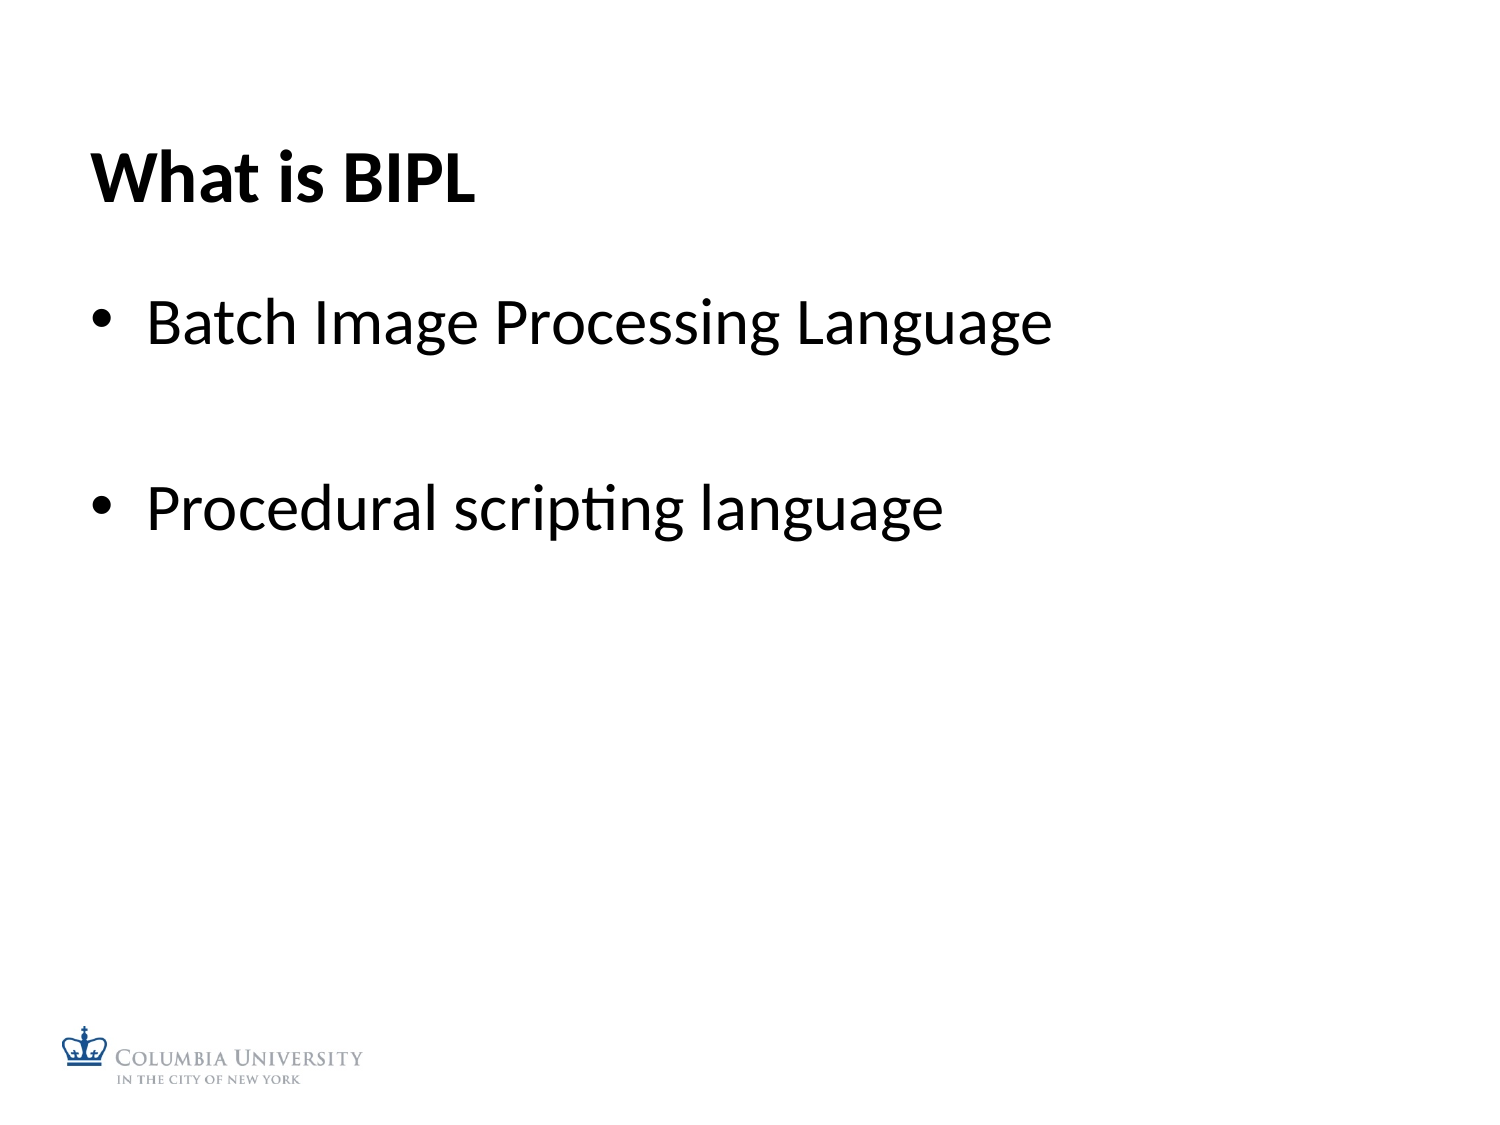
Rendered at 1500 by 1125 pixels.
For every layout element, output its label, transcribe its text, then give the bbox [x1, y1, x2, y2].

picture [62, 1026, 363, 1084]
list Batch Image Processing Language Procedural scripting language [74, 262, 1426, 931]
title What is BIPL [74, 14, 1426, 233]
